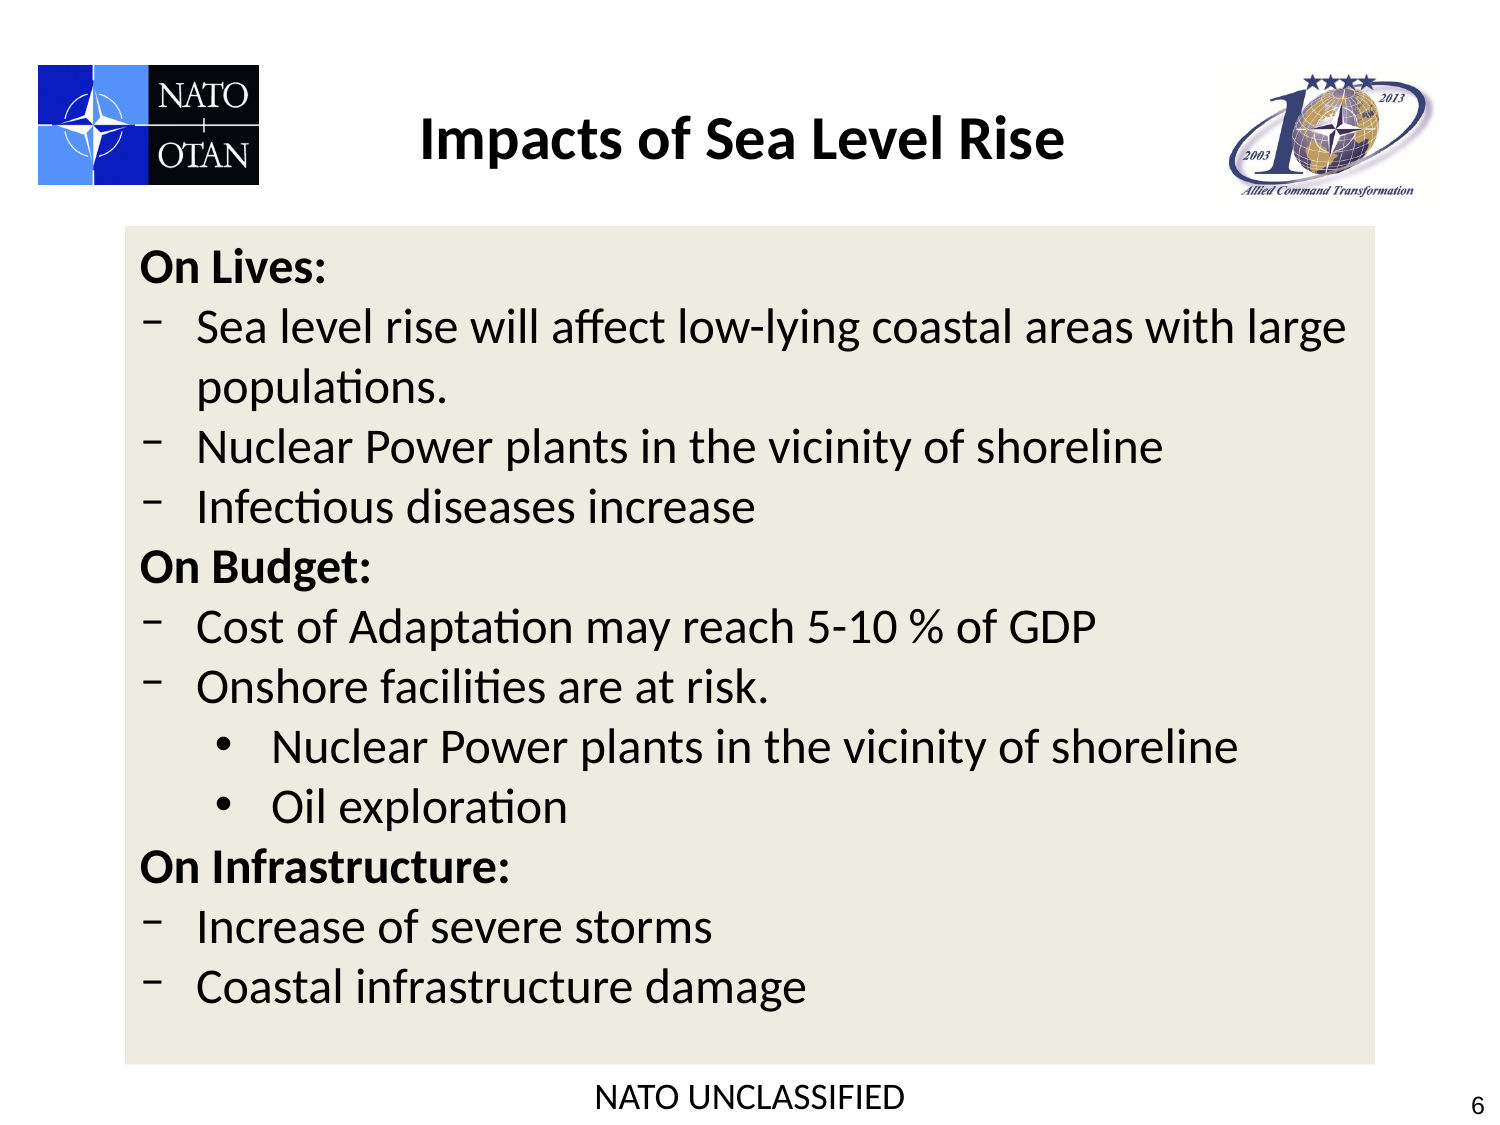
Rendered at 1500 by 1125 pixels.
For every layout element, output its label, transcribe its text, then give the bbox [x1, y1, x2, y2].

picture [38, 65, 259, 185]
text_box On Lives: Sea level rise will affect low-lying coastal areas with large populations. Nuclear Power plants in the vicinity of shoreline Infectious diseases increase On Budget: Cost of Adaptation may reach 5-10 % of GDP Onshore facilities are at risk. Nuclear Power plants in the vicinity of shoreline Oil exploration On Infrastructure: Increase of severe storms Coastal infrastructure damage [125, 226, 1375, 1065]
text_box Impacts of Sea Level Rise [275, 89, 1225, 180]
text_box NATO UNCLASSIFIED [418, 1064, 1082, 1125]
picture [1217, 62, 1437, 213]
